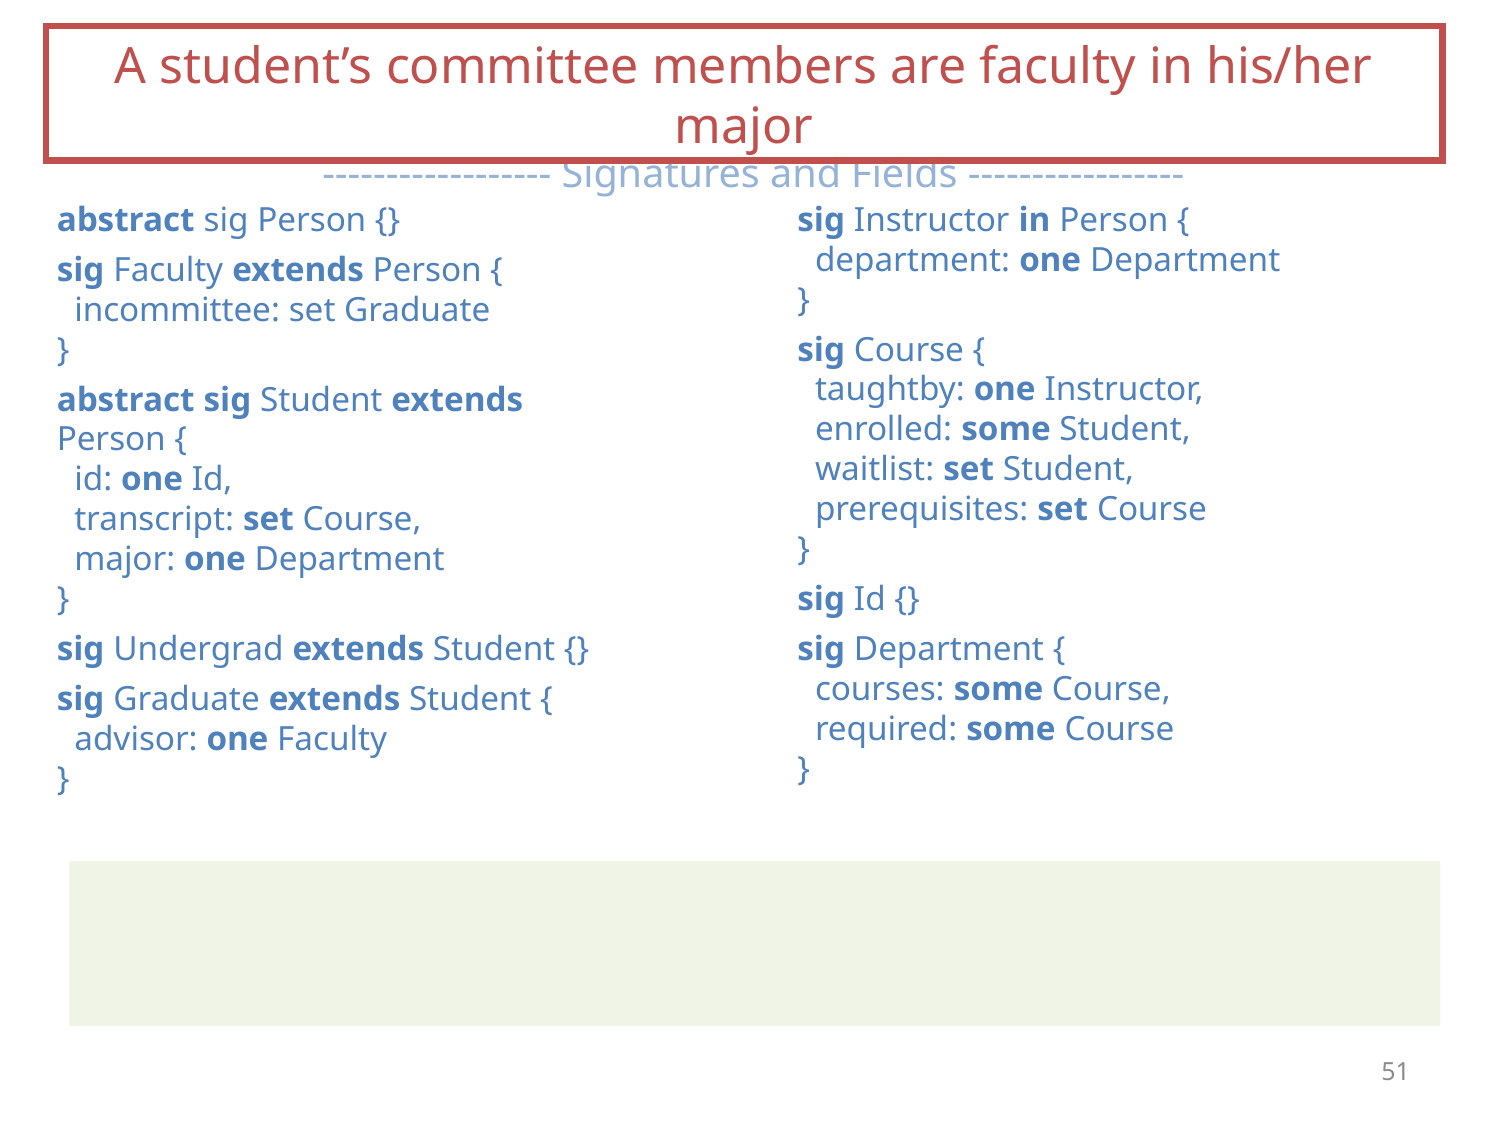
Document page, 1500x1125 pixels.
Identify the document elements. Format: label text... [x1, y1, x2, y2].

text_box A student’s committee members are faculty in his/her major [45, 25, 1443, 161]
text_box [69, 861, 1441, 1026]
slide_number 51 [1074, 1042, 1425, 1103]
text_box ------------------ Signatures and Fields ----------------- [307, 161, 1201, 204]
text_box abstract sig Person {} sig Faculty extends Person { incommittee: set Graduate } abstract sig Student extends Person { id: one Id, transcript: set Course, major: one Department } sig Undergrad extends Student {} sig Graduate extends Student { advisor: one Faculty } [42, 190, 735, 816]
text_box sig Instructor in Person { department: one Department } sig Course { taughtby: one Instructor, enrolled: some Student, waitlist: set Student, prerequisites: set Course } sig Id {} sig Department { courses: some Course, required: some Course } [782, 190, 1440, 819]
